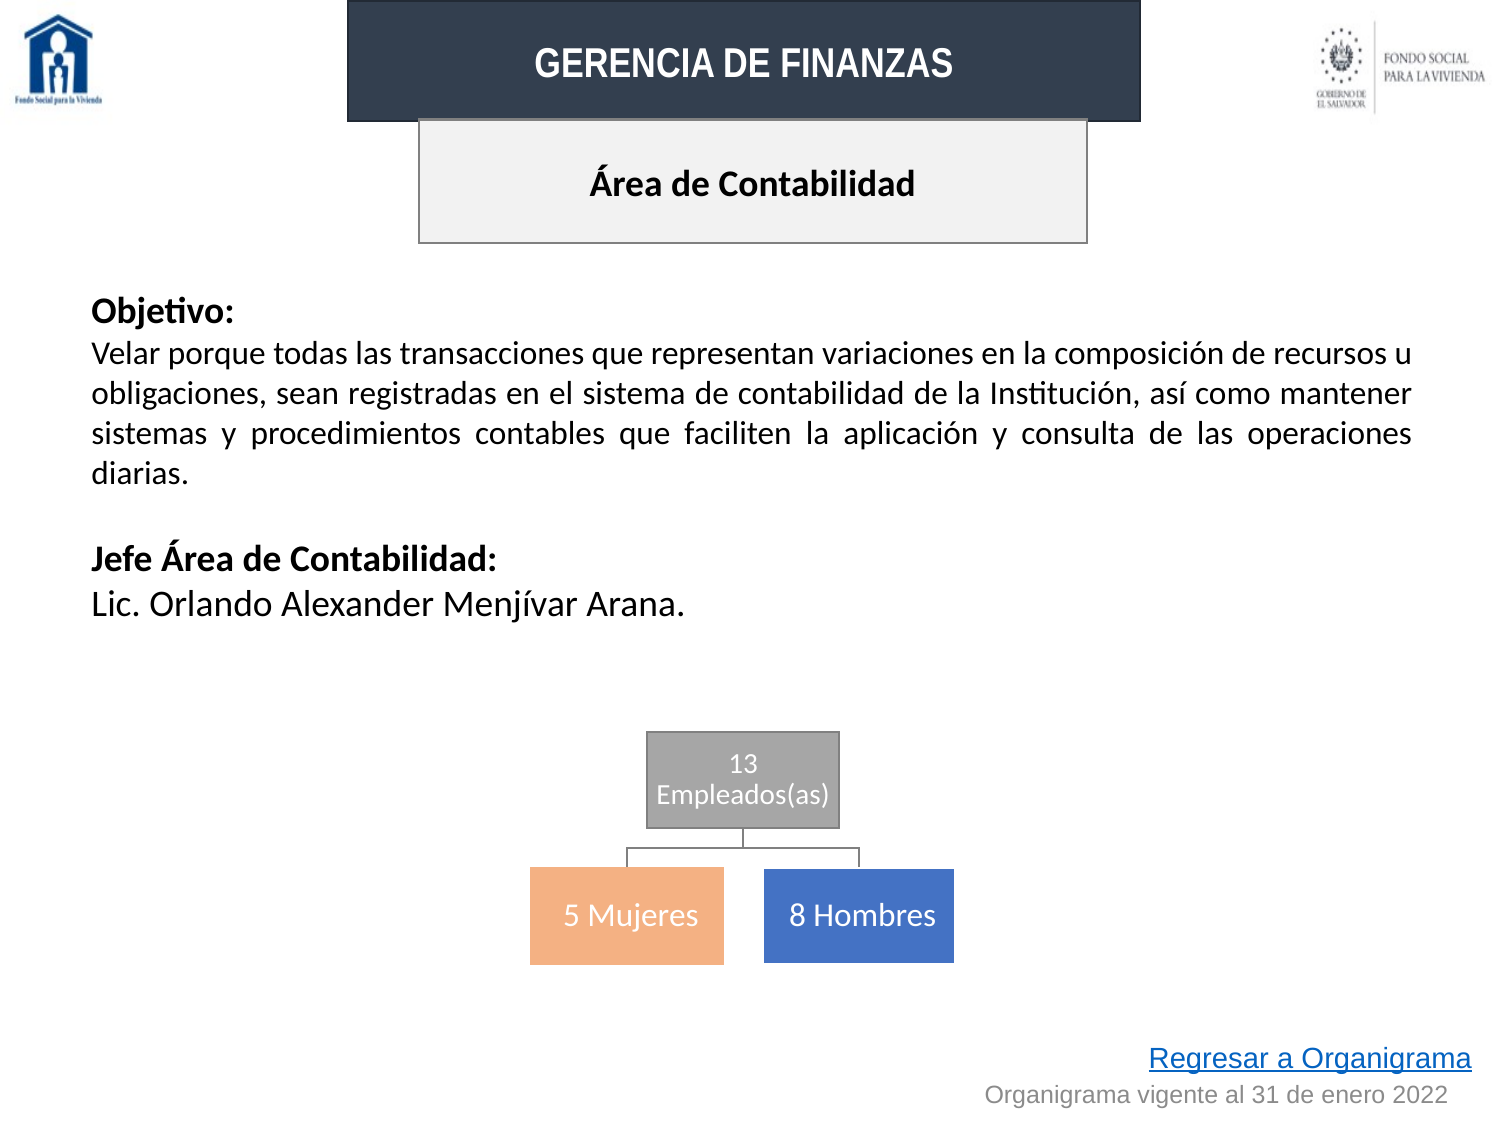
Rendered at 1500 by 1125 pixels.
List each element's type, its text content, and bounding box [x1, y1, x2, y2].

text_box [496, 731, 991, 964]
text_box GERENCIA DE FINANZAS [347, 0, 1141, 122]
text_box Objetivo: Velar porque todas las transacciones que representan variaciones en la composición de recursos u obligaciones, sean registradas en el sistema de contabilidad de la Institución, así como mantener sistemas y procedimientos contables que faciliten la aplicación y consulta de las operaciones diarias. [76, 278, 1430, 499]
footer Organigrama vigente al 31 de enero 2022 [916, 1063, 1500, 1124]
text_box Área de Contabilidad [418, 118, 1088, 244]
picture [0, 0, 1500, 1125]
text_box Jefe Área de Contabilidad: Lic. Orlando Alexander Menjívar Arana. [76, 527, 709, 632]
text_box Regresar a Organigrama [1133, 1031, 1500, 1063]
